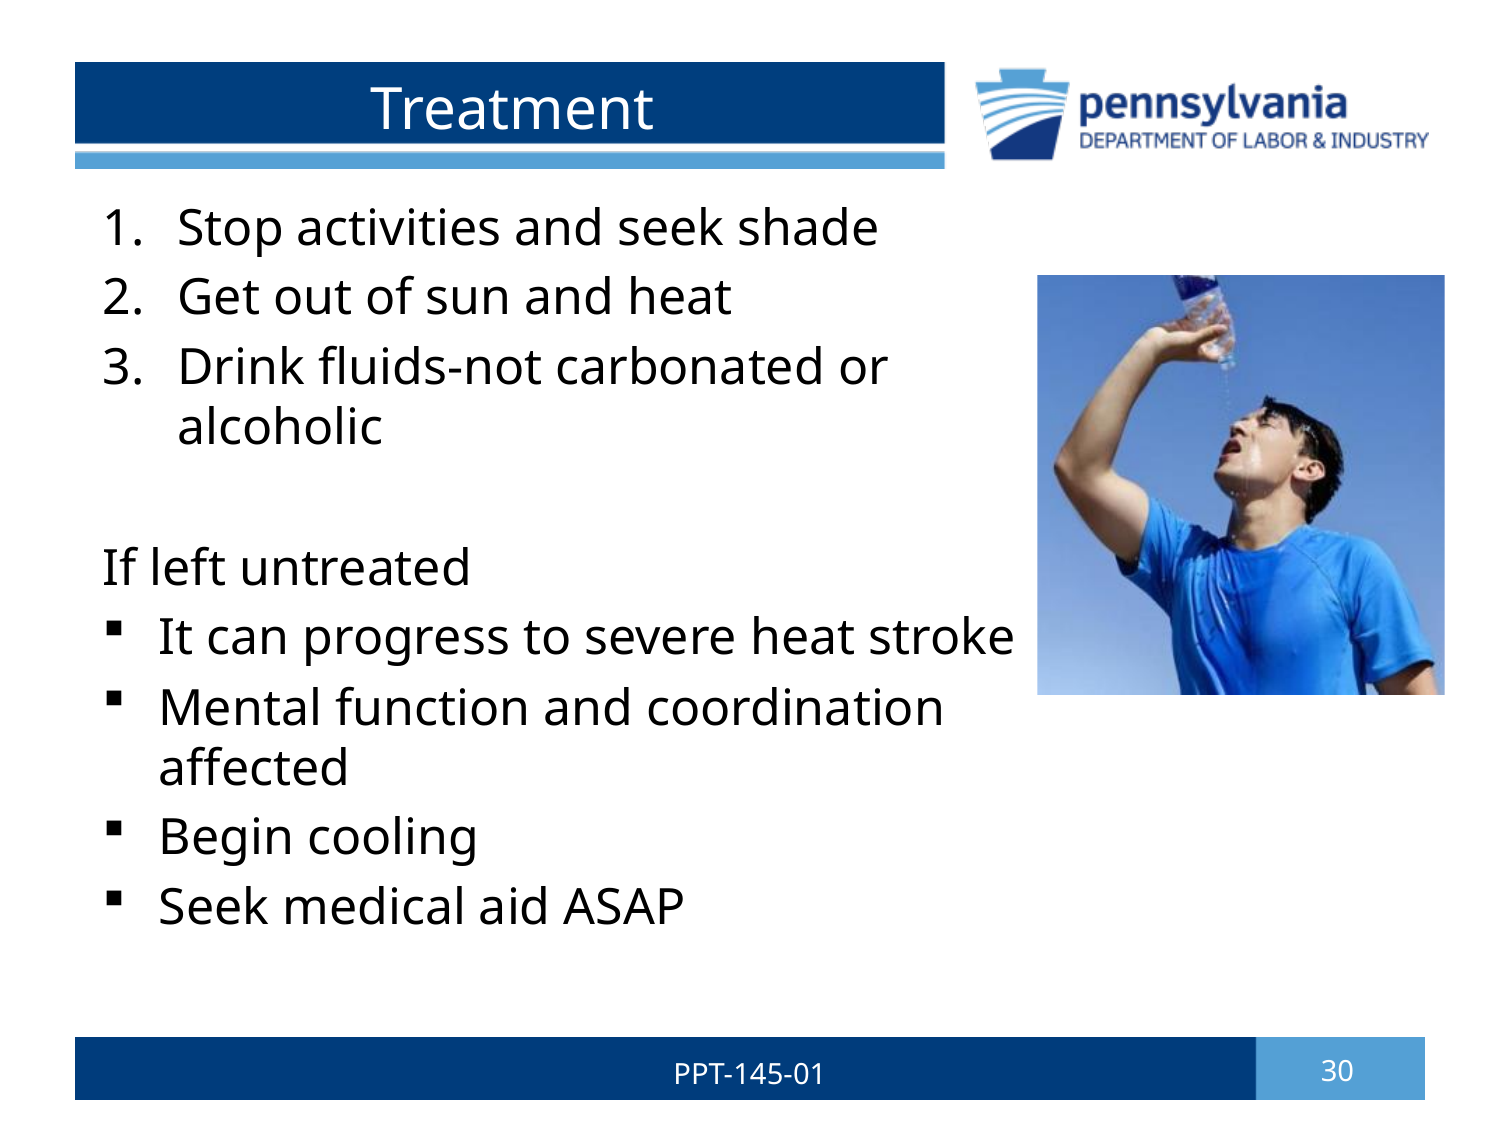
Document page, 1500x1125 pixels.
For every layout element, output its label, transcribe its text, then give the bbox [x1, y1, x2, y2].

picture [1037, 274, 1445, 695]
subtitle Stop activities and seek shade Get out of sun and heat Drink fluids-not carbonated or alcoholic If left untreated It can progress to severe heat stroke Mental function and coordination affected Begin cooling Seek medical aid ASAP [87, 187, 1088, 988]
picture [75, 1037, 1425, 1100]
footer PPT-145-01 [512, 1042, 988, 1103]
slide_number 30 [1250, 1042, 1425, 1103]
picture [75, 62, 1429, 169]
title Treatment [75, 62, 950, 150]
